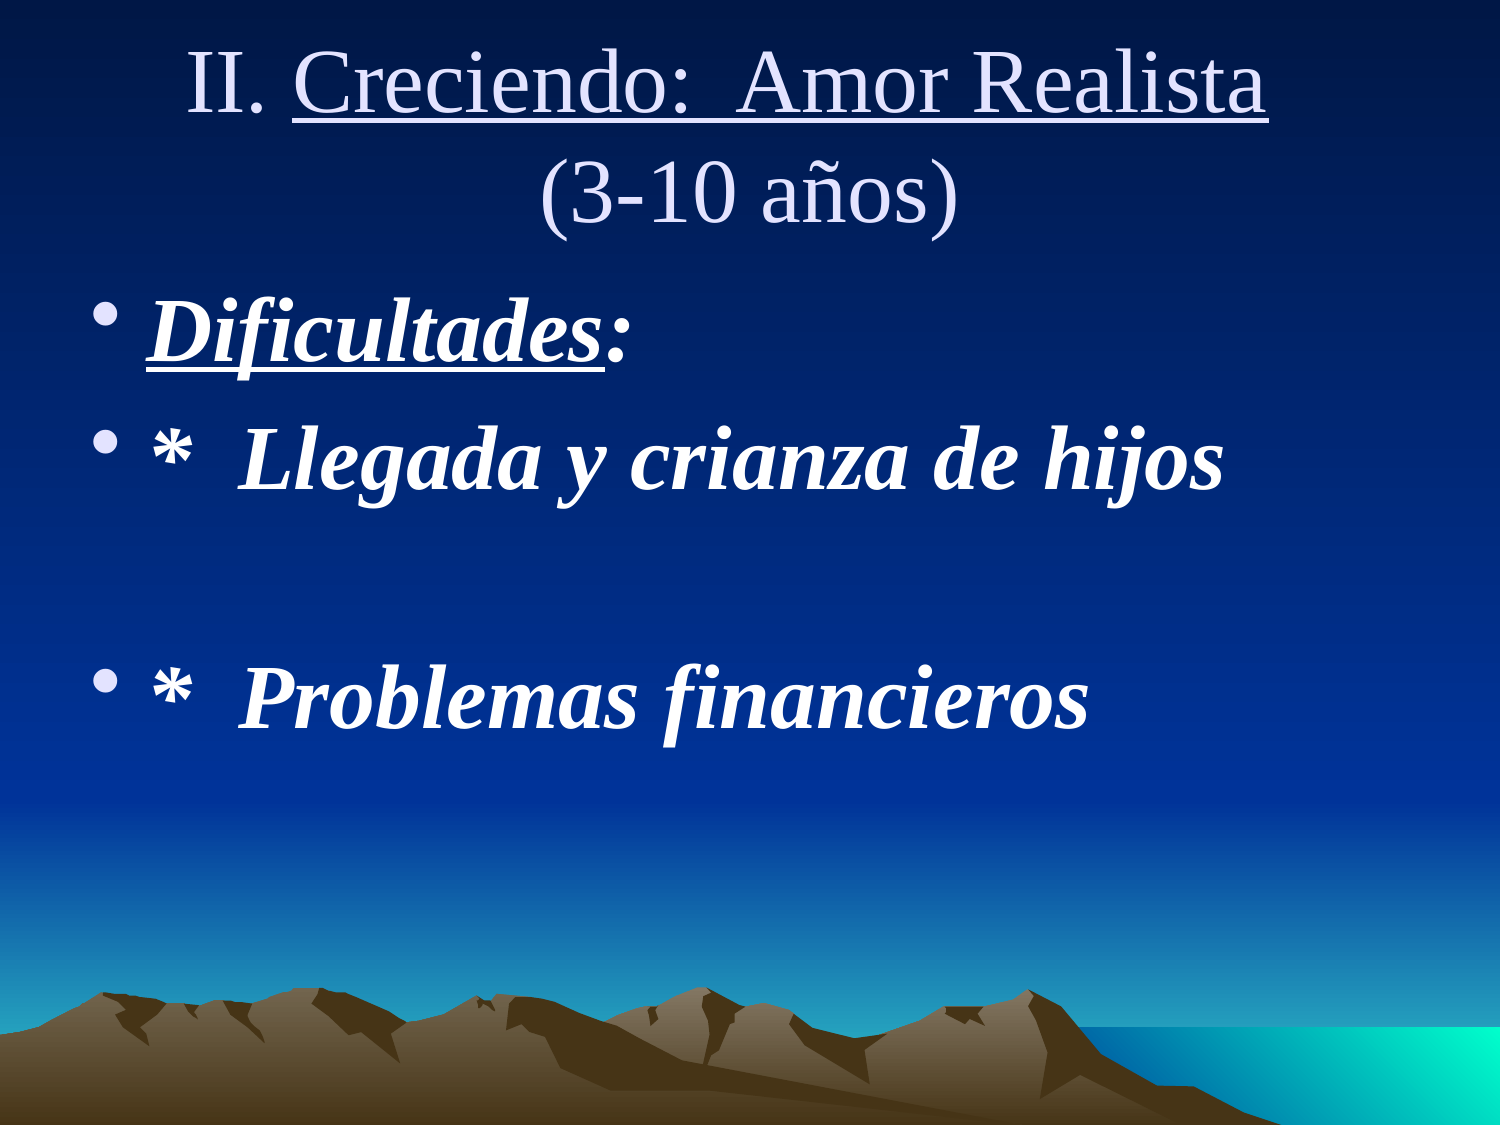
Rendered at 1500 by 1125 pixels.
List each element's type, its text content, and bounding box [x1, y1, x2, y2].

list Dificultades: * Llegada y crianza de hijos * Problemas financieros [75, 262, 1425, 1000]
title II. Creciendo: Amor Realista (3-10 años) [75, 37, 1425, 225]
